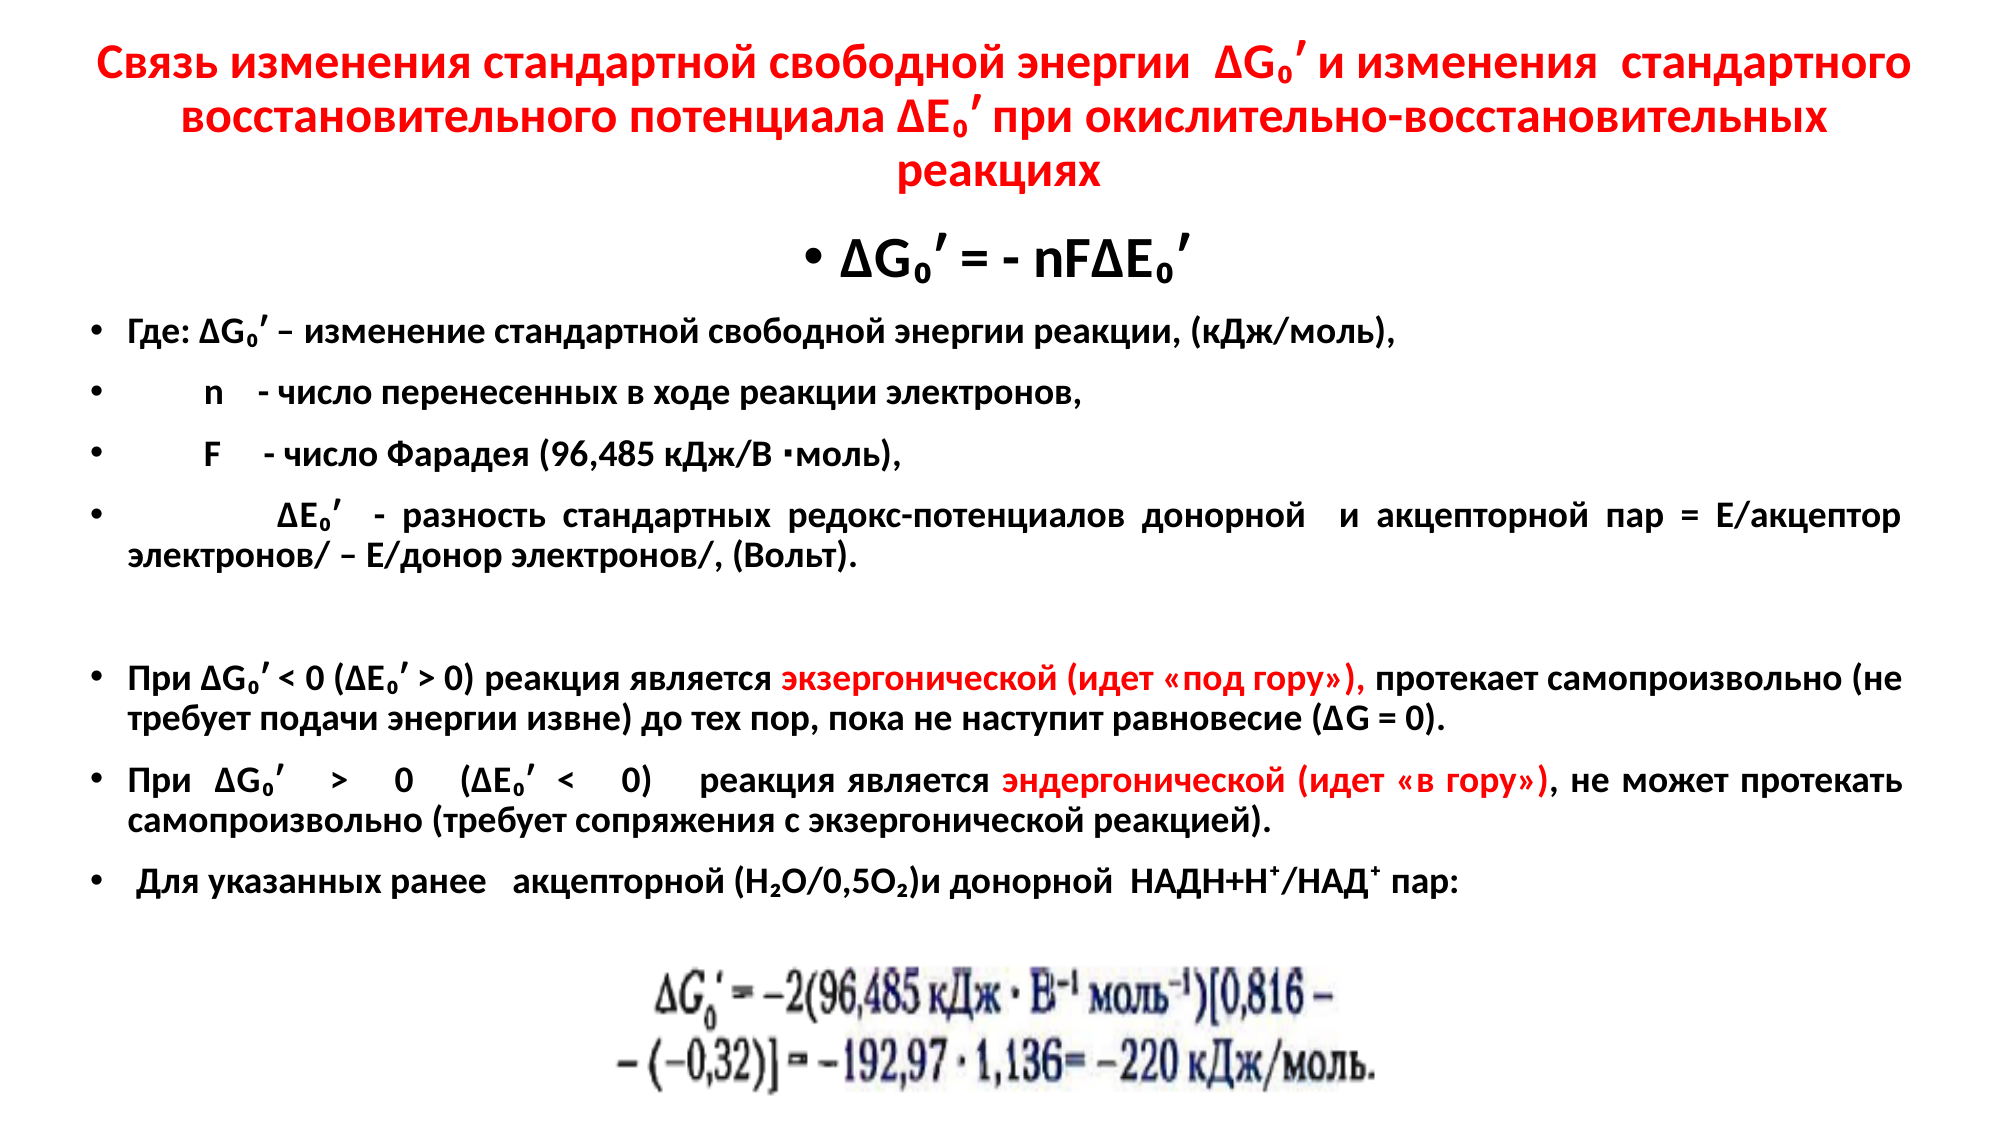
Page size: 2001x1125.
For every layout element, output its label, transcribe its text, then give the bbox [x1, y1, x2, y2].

title Связь изменения стандартной свободной энергии ∆G₀ʹ и изменения стандартного восстановительного потенциала ∆Е₀ʹ при окислительно-восстановительных реакциях [57, 0, 1952, 233]
list ∆G₀ʹ = - nF∆E₀ʹ Где: ∆G₀ʹ – изменение стандартной свободной энергии реакции, (кДж/моль), n - число перенесенных в ходе реакции электронов, F - число Фарадея (96,485 кДж/В ∙моль), ∆Е₀ʹ - разность стандартных редокс-потенциалов донорной и акцепторной пар = Е/акцептор электронов/ – Е/донор электронов/, (Вольт). При ∆G₀ʹ < 0 (∆E₀ʹ > 0) реакция является экзергонической (идет «под гору»), протекает самопроизвольно (не требует подачи энергии извне) до тех пор, пока не наступит равновесие (∆G = 0). При ∆G₀ʹ > 0 (∆E₀ʹ < 0) реакция является эндергонической (идет «в гору»), не может протекать самопроизвольно (требует сопряжения с экзергонической реакцией). Для указанных ранее акцепторной (Н₂О/0,5О₂)и донорной НАДН+Н⁺/НАД⁺ пар: [75, 219, 1919, 976]
picture [562, 940, 1438, 1125]
